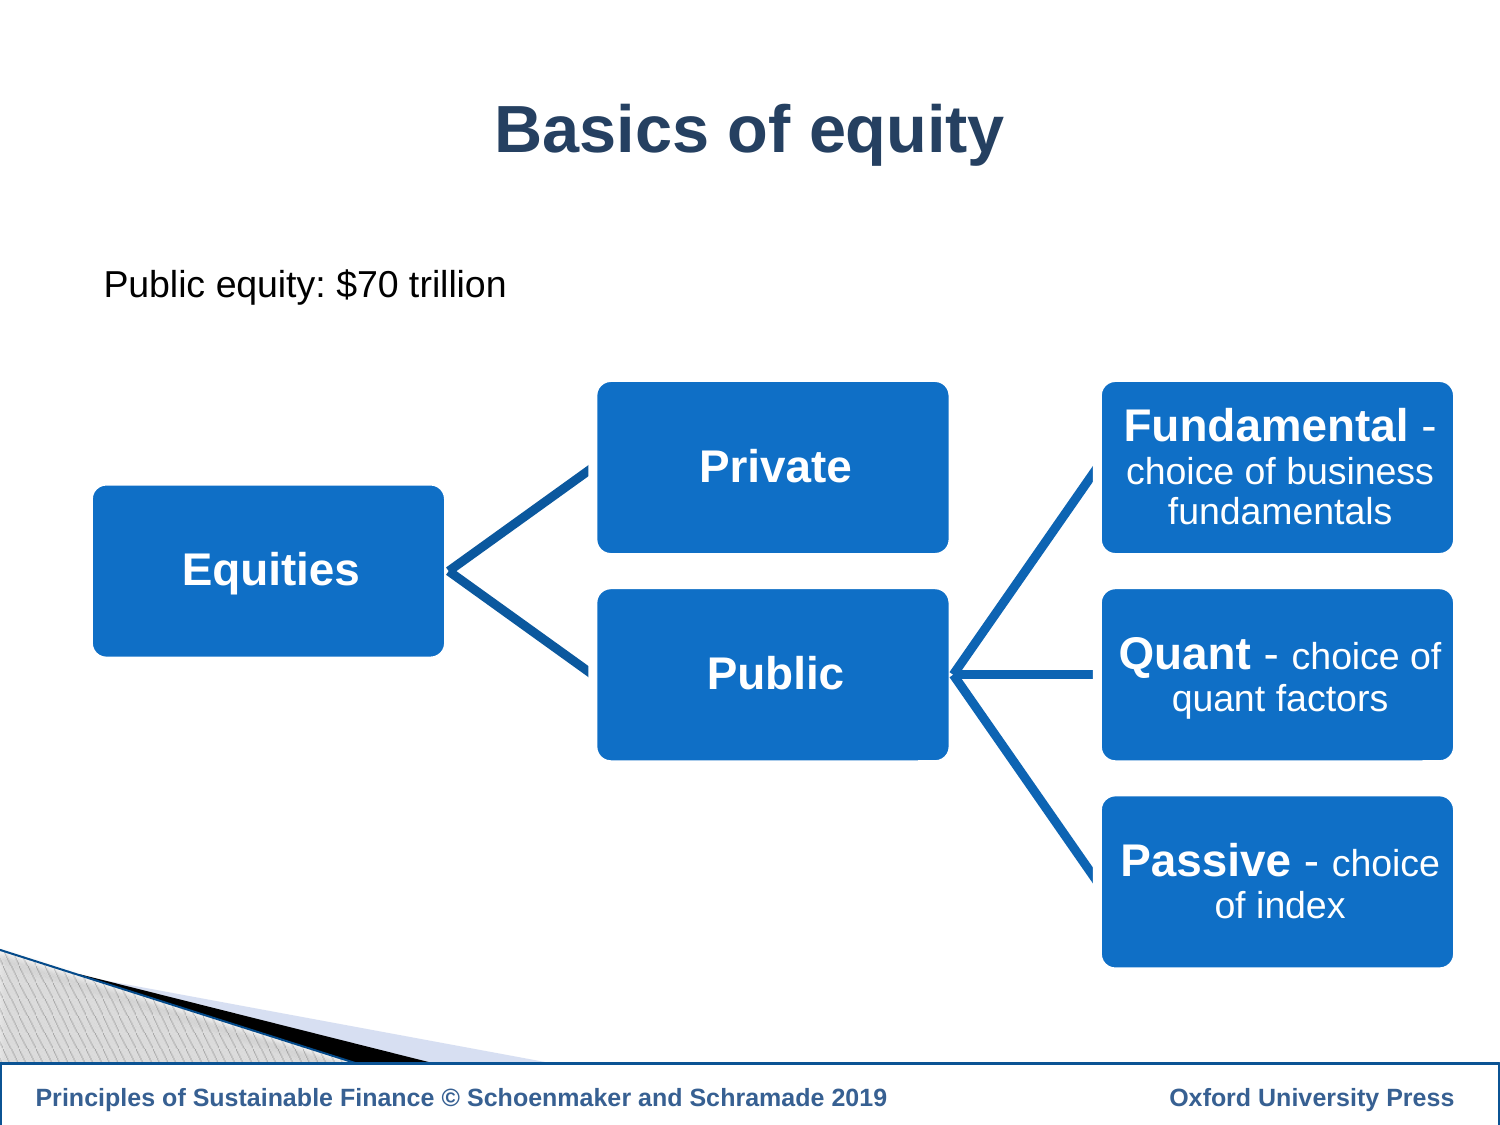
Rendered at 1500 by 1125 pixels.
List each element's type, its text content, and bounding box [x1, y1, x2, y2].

text_box Basics of equity [41, 78, 1459, 185]
text_box Principles of Sustainable Finance © Schoenmaker and Schramade 2019 Oxford University Press [0, 1063, 1500, 1125]
text_box Public equity: $70 trillion [88, 243, 1349, 327]
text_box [87, 349, 1459, 1000]
slide_number 4 [1116, 1059, 1467, 1063]
